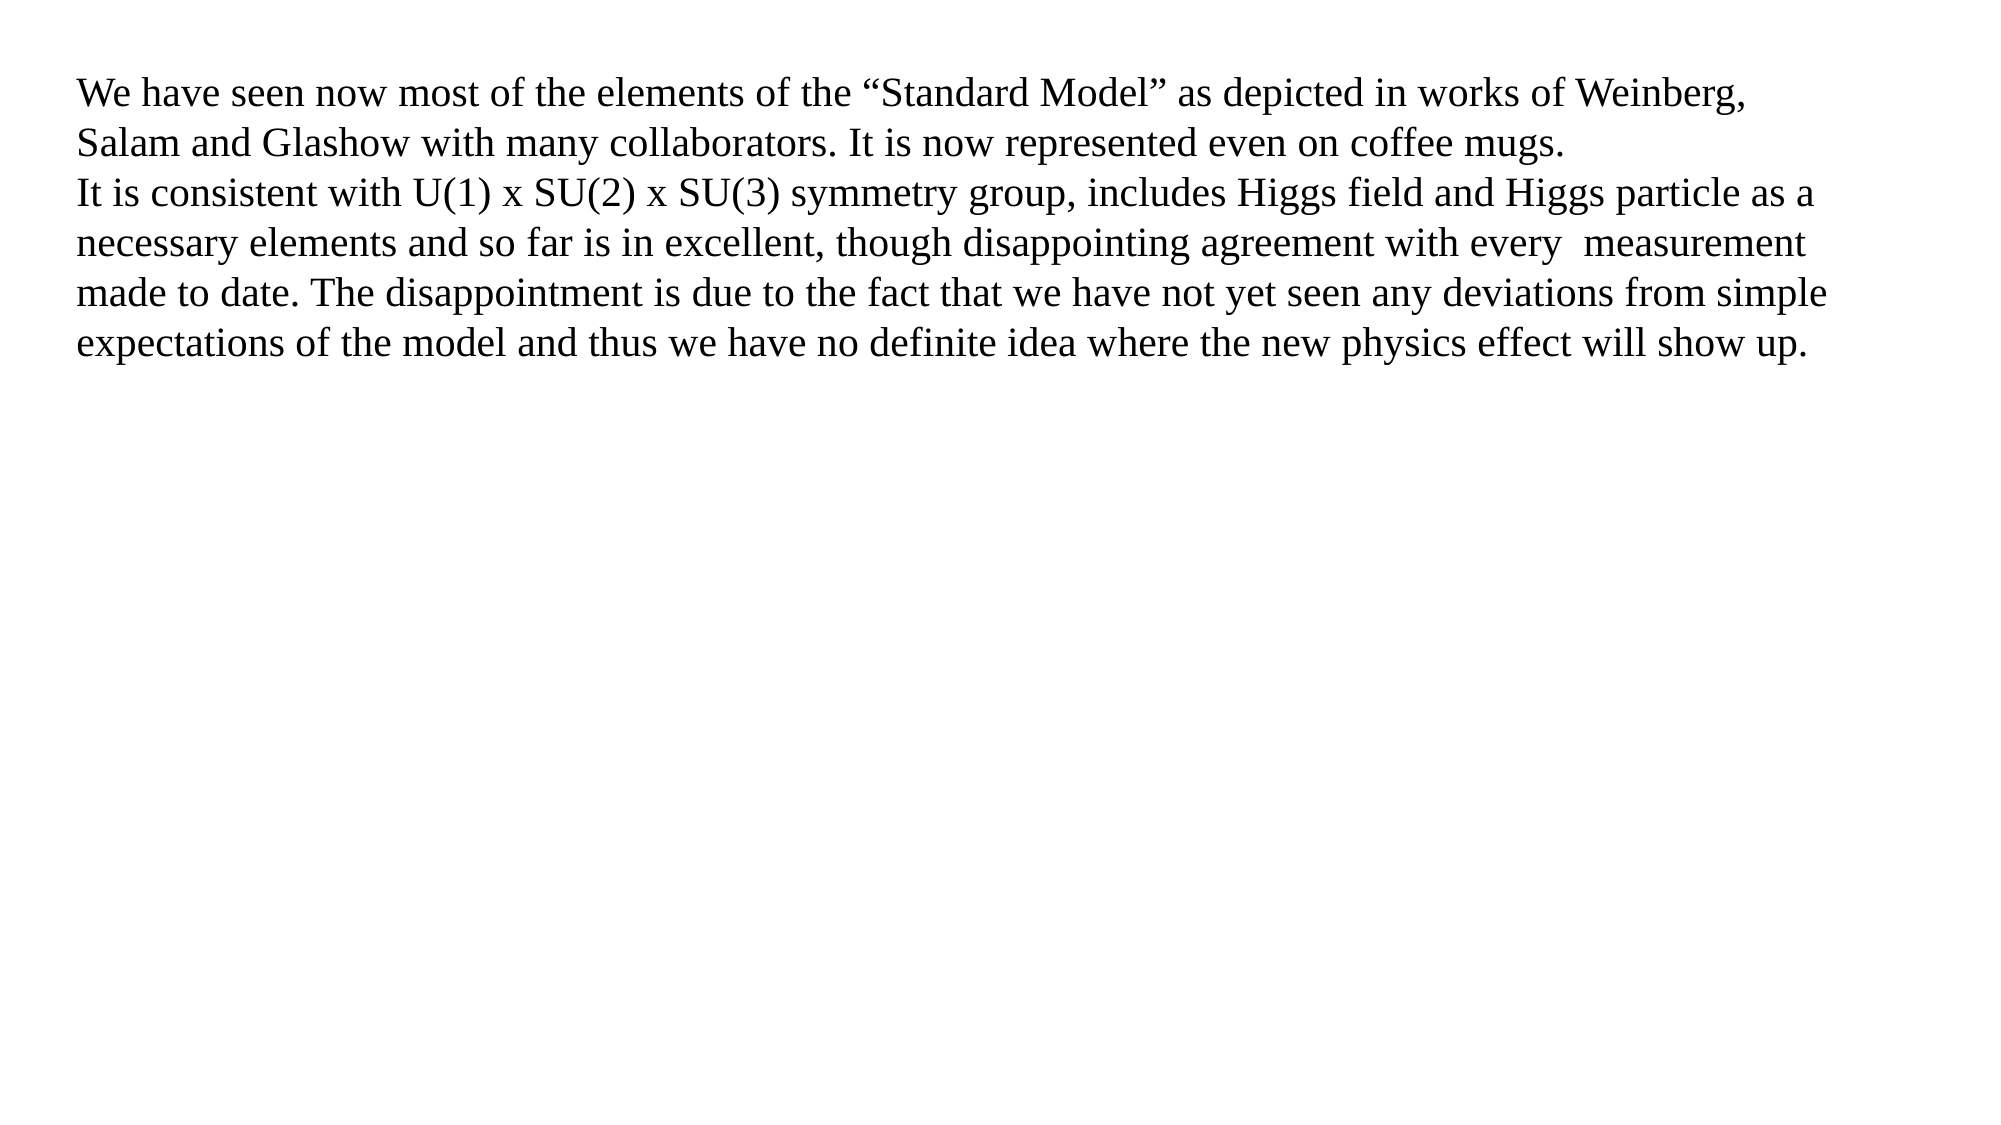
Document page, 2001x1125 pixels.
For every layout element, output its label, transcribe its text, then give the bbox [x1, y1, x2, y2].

text_box We have seen now most of the elements of the “Standard Model” as depicted in works of Weinberg, Salam and Glashow with many collaborators. It is now represented even on coffee mugs. It is consistent with U(1) x SU(2) x SU(3) symmetry group, includes Higgs field and Higgs particle as a necessary elements and so far is in excellent, though disappointing agreement with every measurement made to date. The disappointment is due to the fact that we have not yet seen any deviations from simple expectations of the model and thus we have no definite idea where the new physics effect will show up. [61, 57, 1863, 373]
